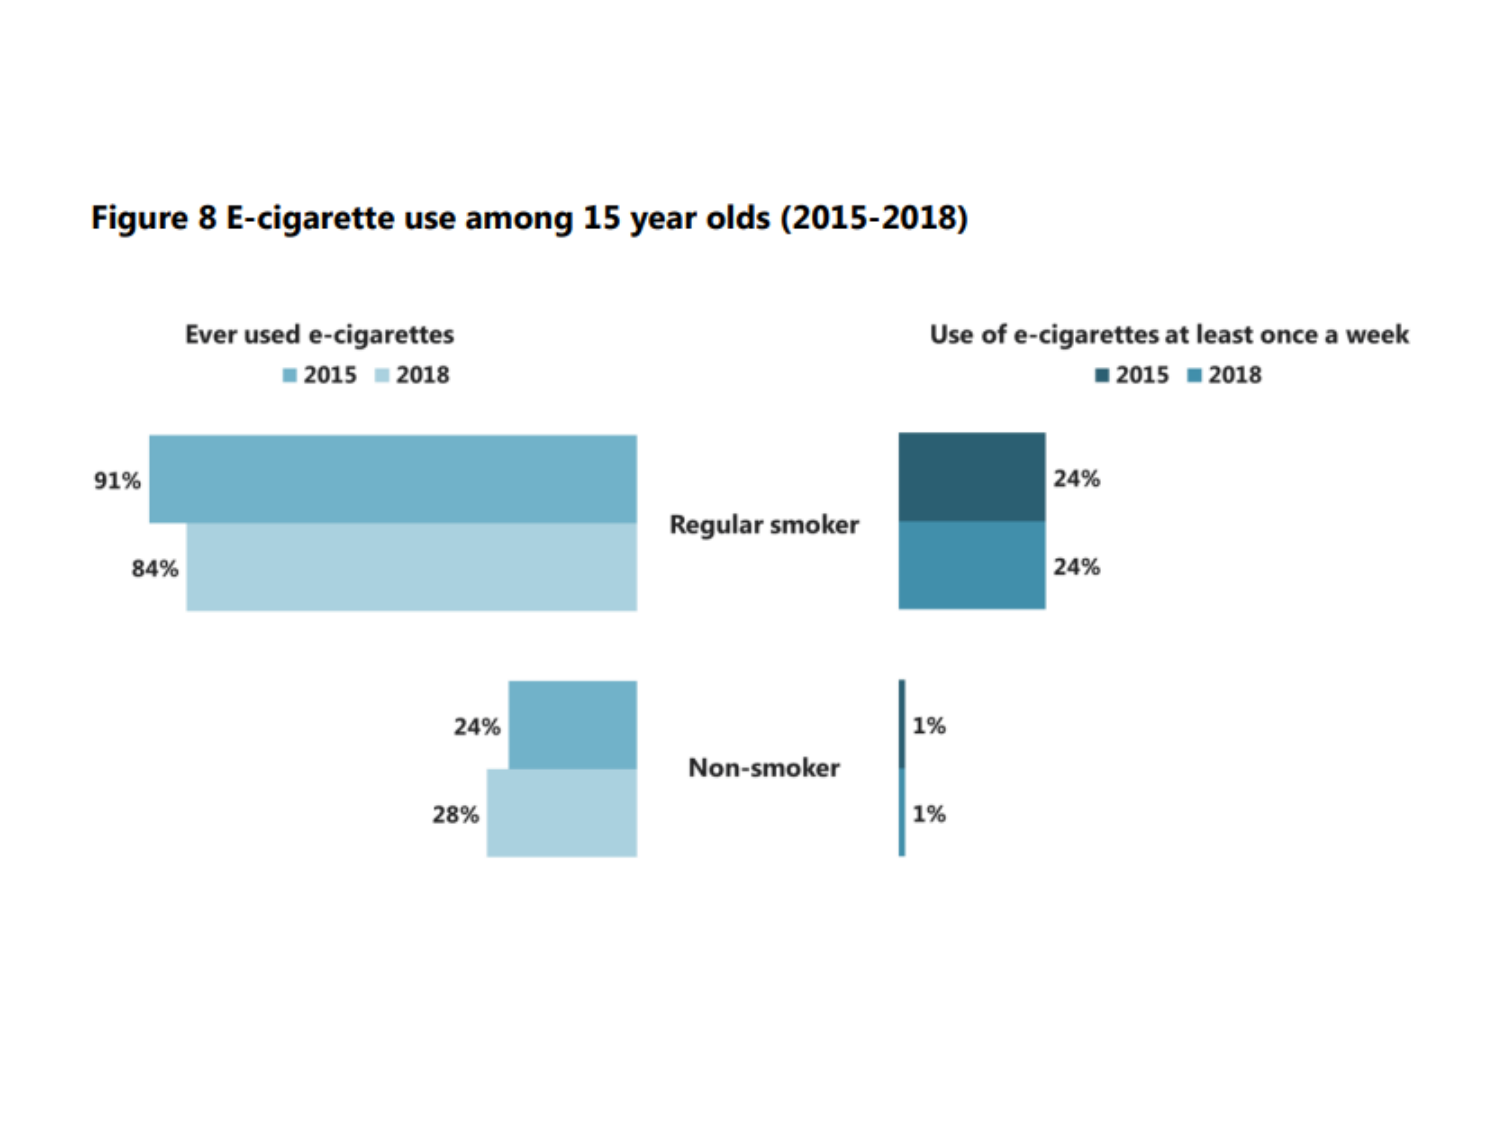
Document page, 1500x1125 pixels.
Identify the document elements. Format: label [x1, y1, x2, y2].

picture [76, 184, 1454, 941]
